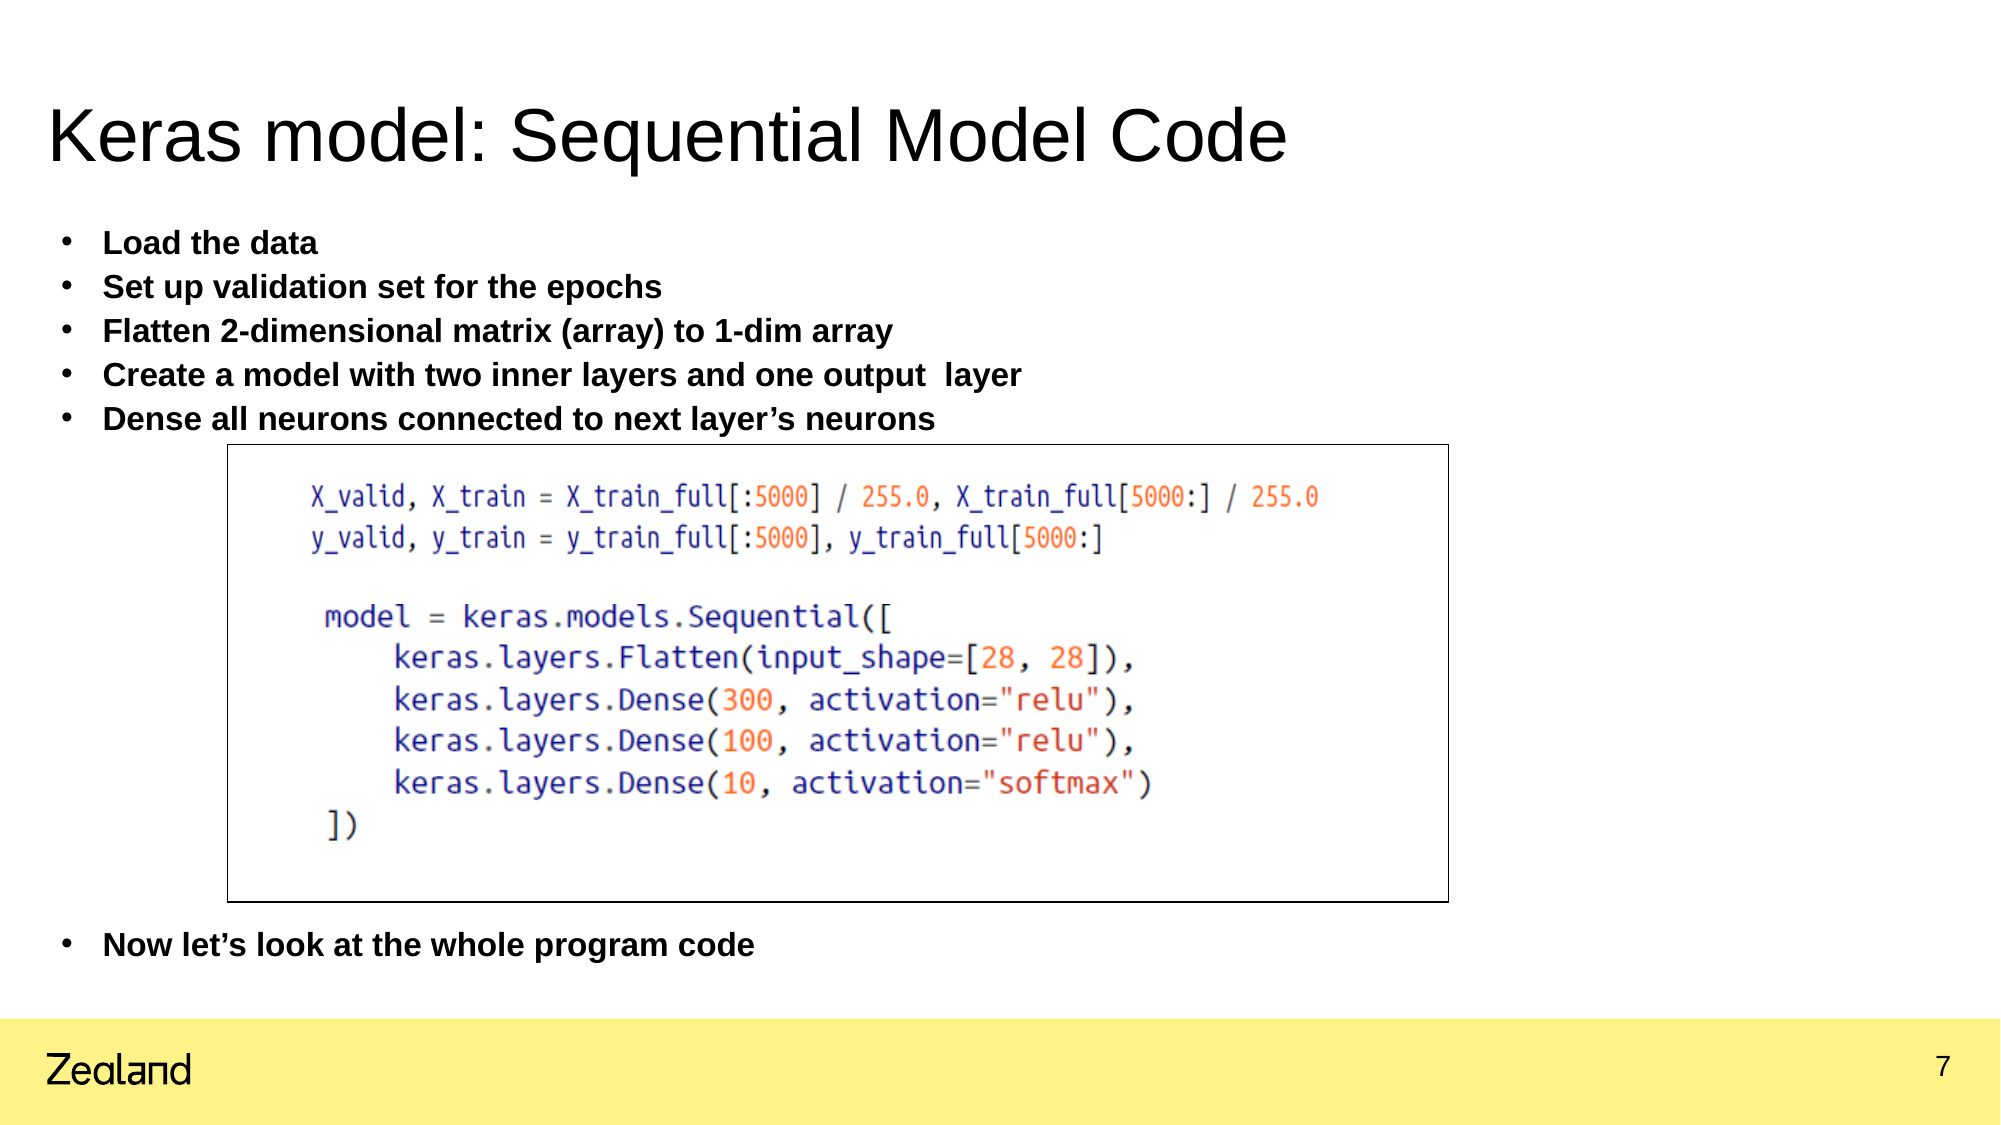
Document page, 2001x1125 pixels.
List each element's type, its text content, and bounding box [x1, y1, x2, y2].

title Keras model: Sequential Model Code [47, 96, 1953, 232]
slide_number 7 [1910, 1053, 1952, 1083]
picture [289, 475, 1336, 568]
list Load the data Set up validation set for the epochs Flatten 2-dimensional matrix (array) to 1-dim array Create a model with two inner layers and one output layer Dense all neurons connected to next layer’s neurons Now let’s look at the whole program code [61, 217, 1966, 981]
text_box [227, 444, 1449, 903]
picture [303, 604, 1174, 866]
